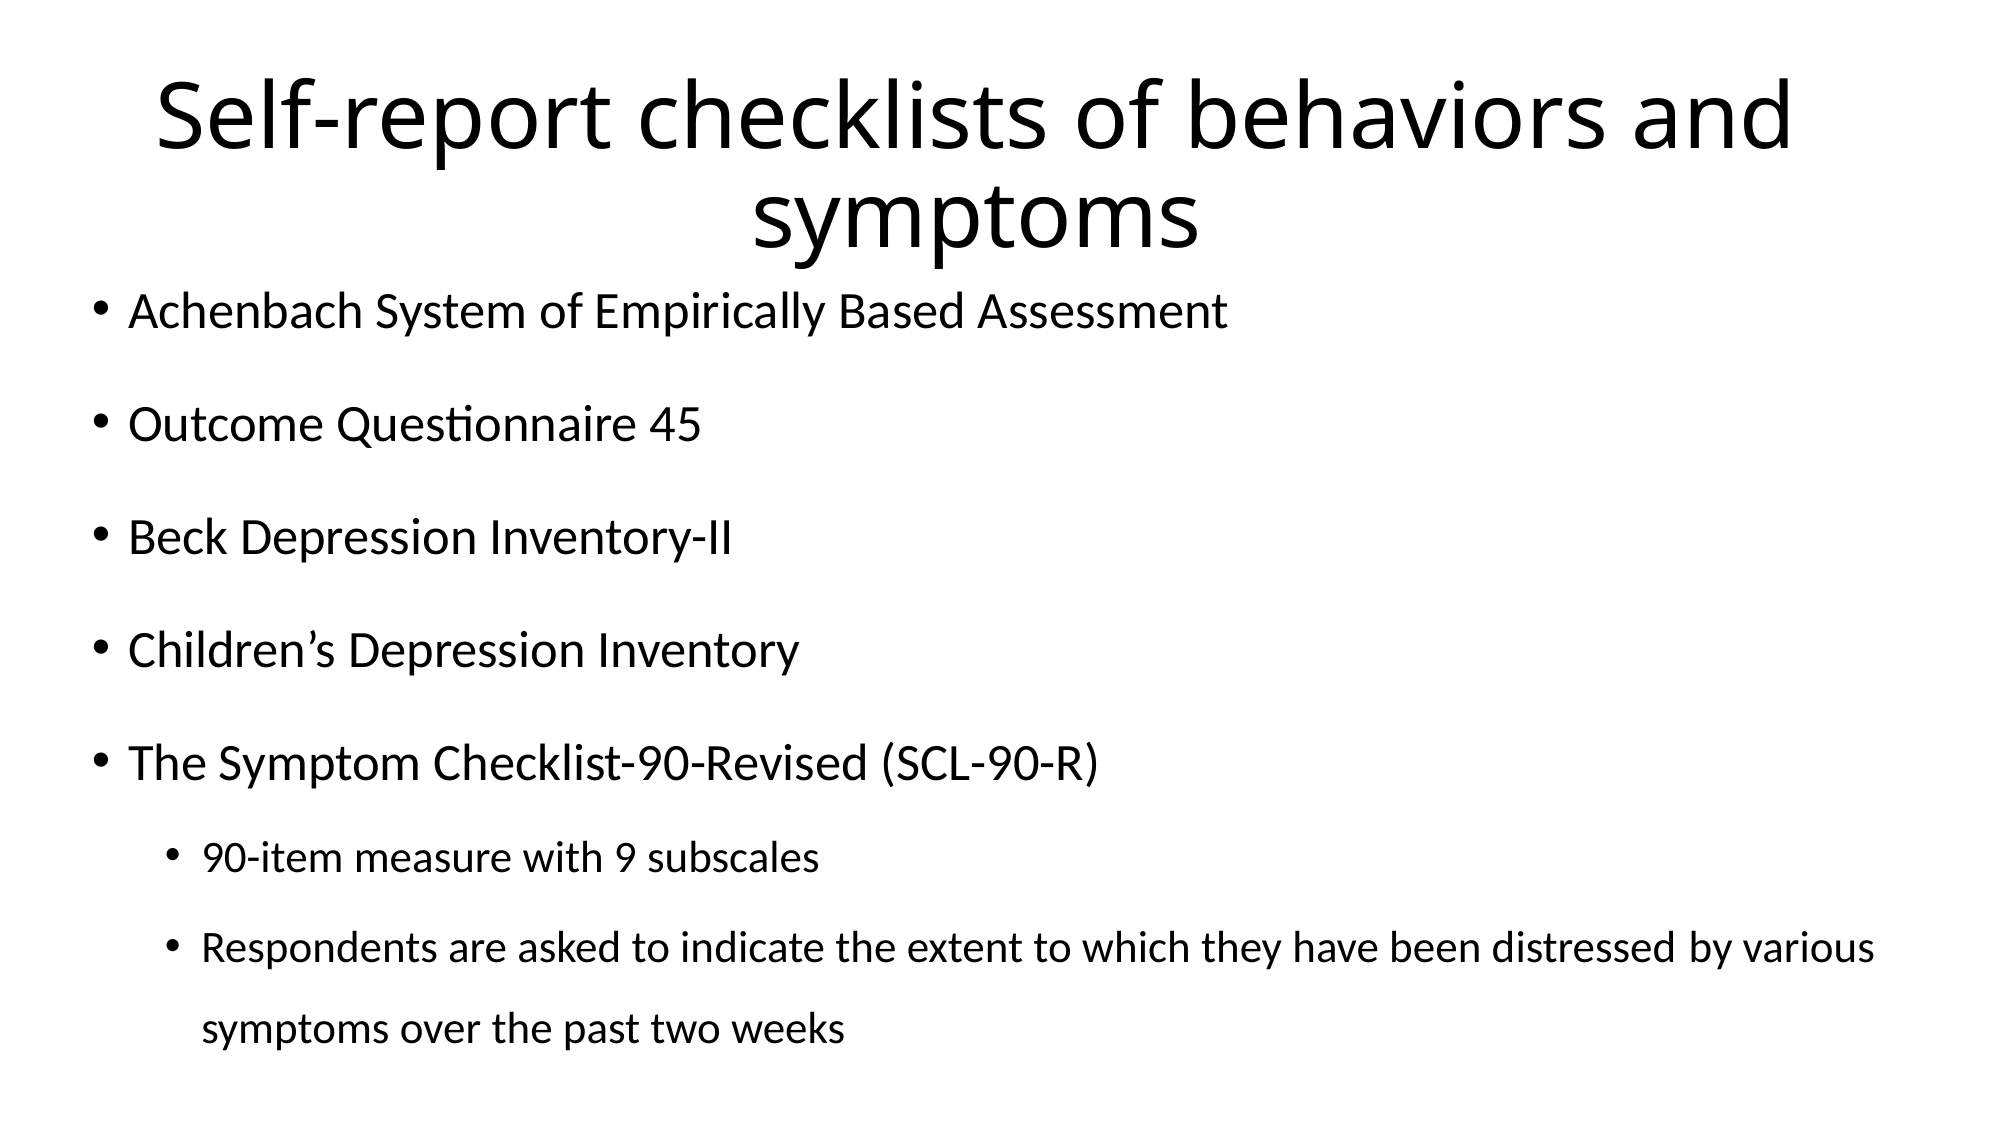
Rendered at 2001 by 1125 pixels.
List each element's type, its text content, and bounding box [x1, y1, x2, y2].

list Achenbach System of Empirically Based Assessment Outcome Questionnaire 45 Beck Depression Inventory-II Children’s Depression Inventory The Symptom Checklist-90-Revised (SCL-90-R) 90-item measure with 9 subscales Respondents are asked to indicate the extent to which they have been distressed by various symptoms over the past two weeks [76, 237, 1968, 1064]
title Self-report checklists of behaviors and symptoms [45, 59, 1909, 278]
